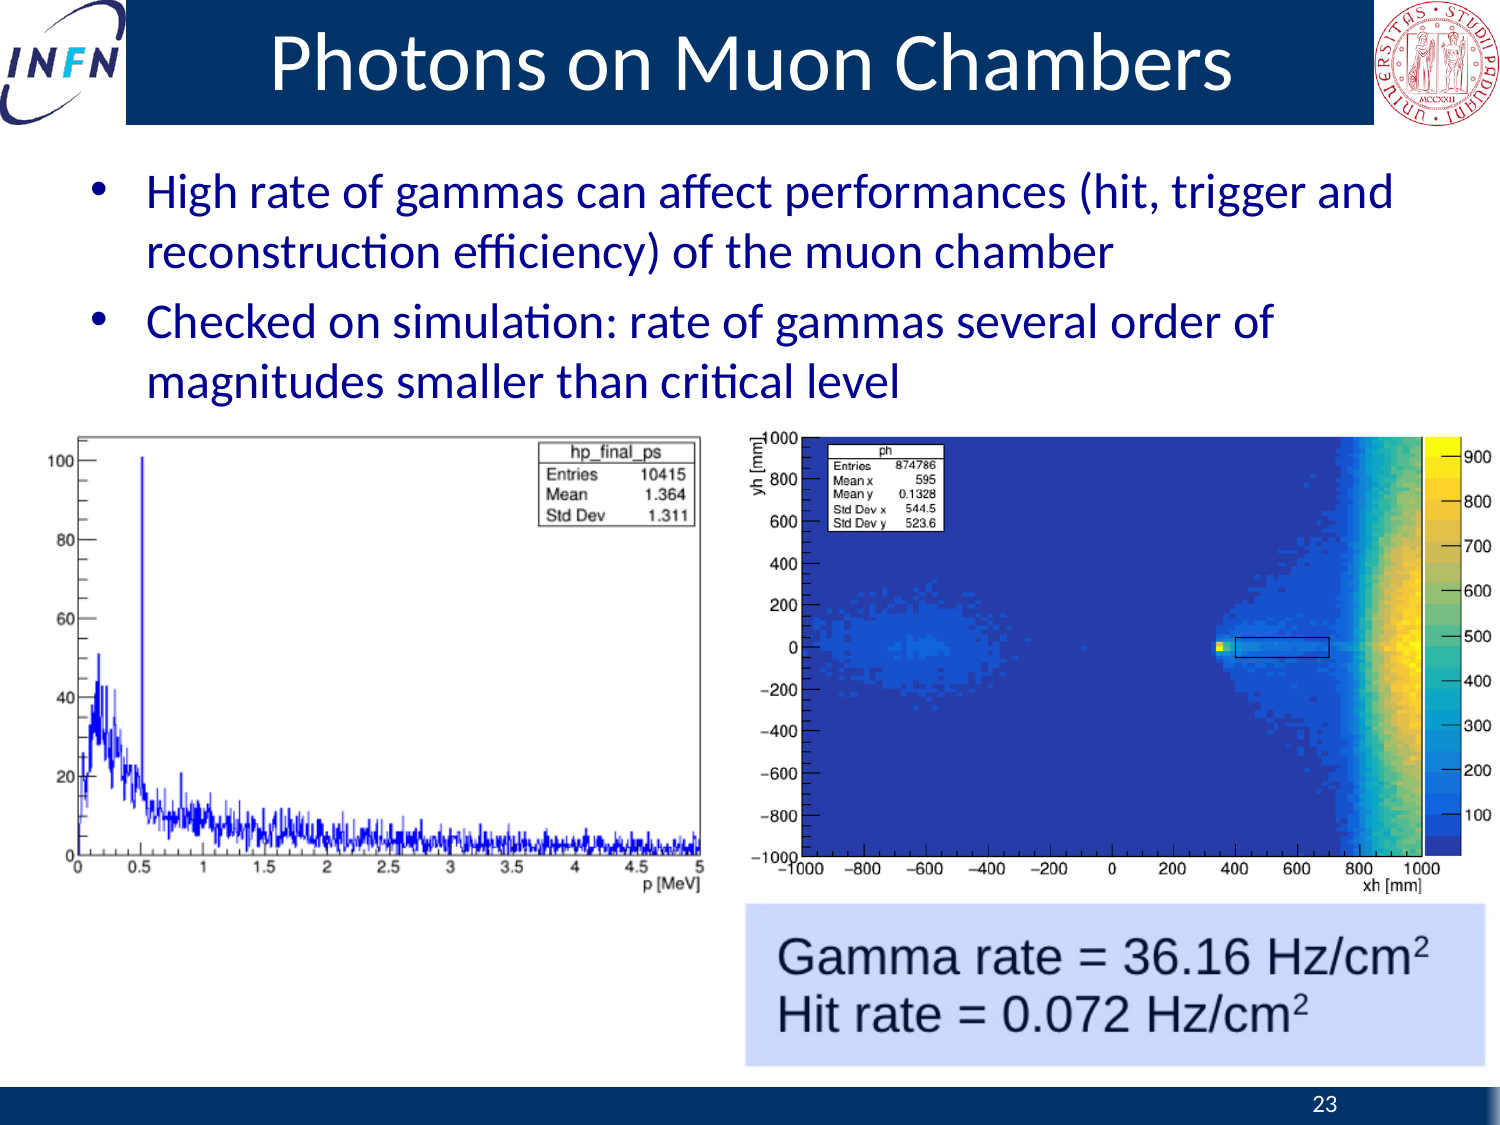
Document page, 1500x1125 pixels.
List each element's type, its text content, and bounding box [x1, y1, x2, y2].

picture [742, 898, 1493, 1072]
picture [742, 424, 1500, 894]
title Photons on Muon Chambers [169, 0, 1335, 125]
list High rate of gammas can affect performances (hit, trigger and reconstruction efficiency) of the muon chamber Checked on simulation: rate of gammas several order of magnitudes smaller than critical level [75, 151, 1425, 1072]
picture [1373, 0, 1500, 127]
slide_number 23 [1149, 1086, 1500, 1119]
picture [47, 424, 712, 894]
picture [0, 0, 126, 125]
